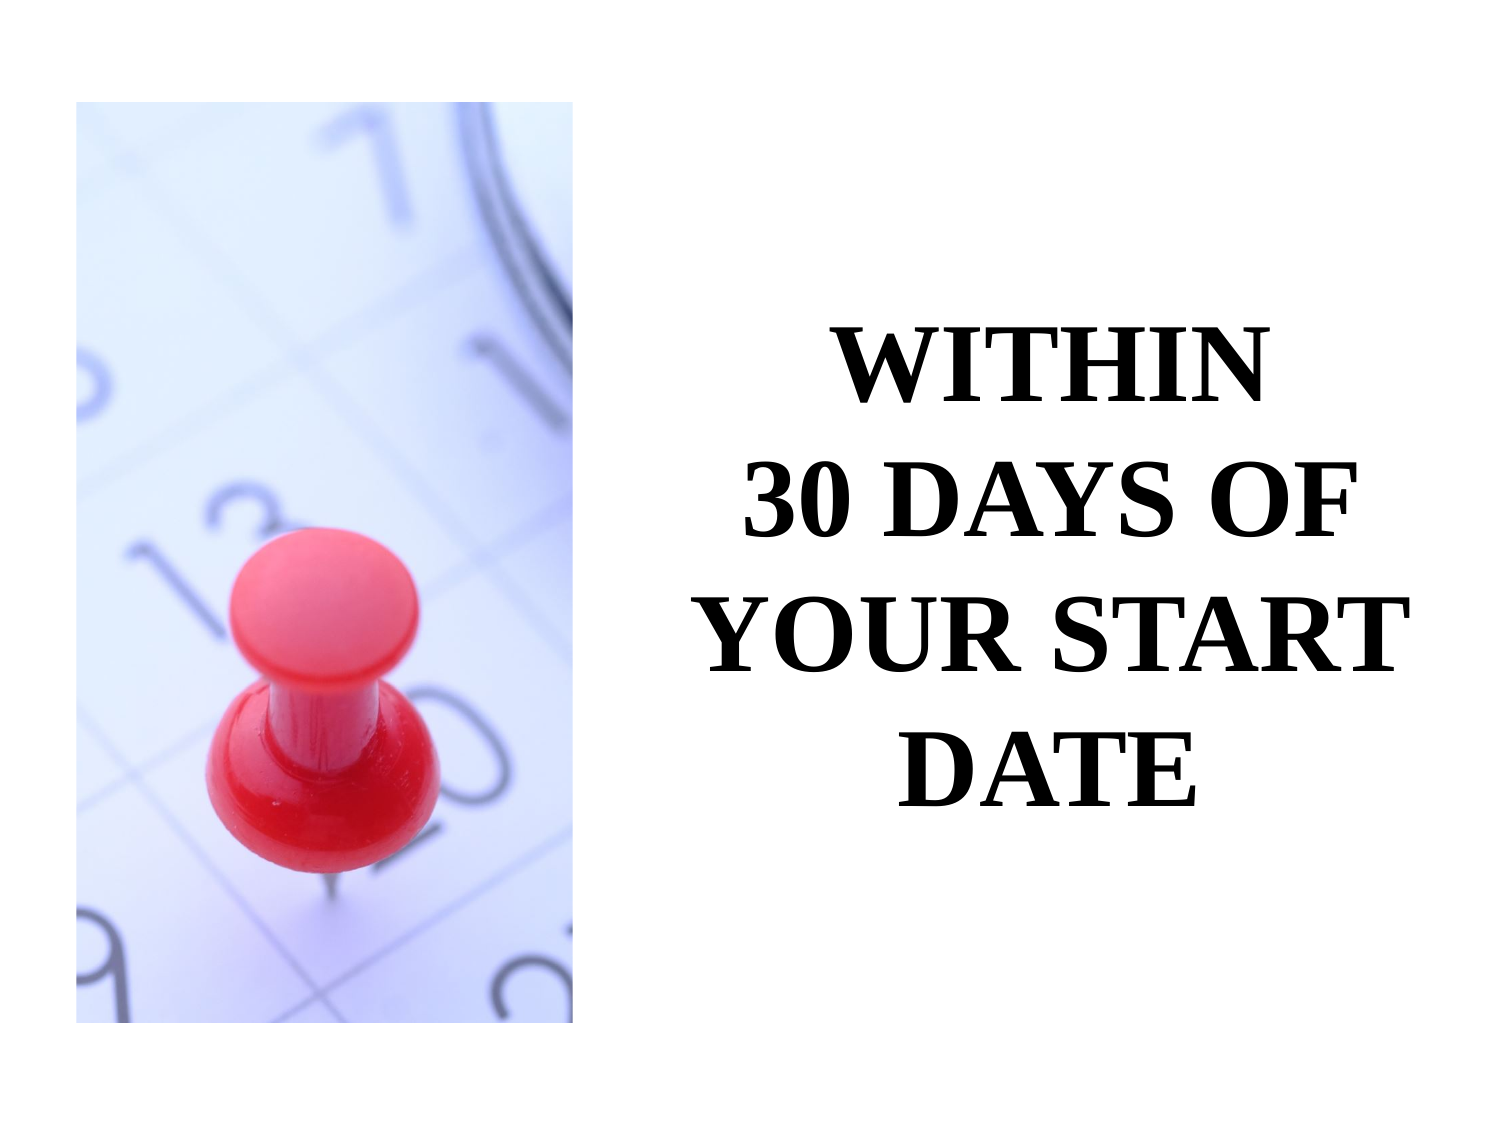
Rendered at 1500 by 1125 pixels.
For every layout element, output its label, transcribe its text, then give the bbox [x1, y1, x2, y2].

text_box WITHIN 30 DAYS OF YOUR START DATE [599, 281, 1500, 837]
picture [76, 102, 573, 1023]
